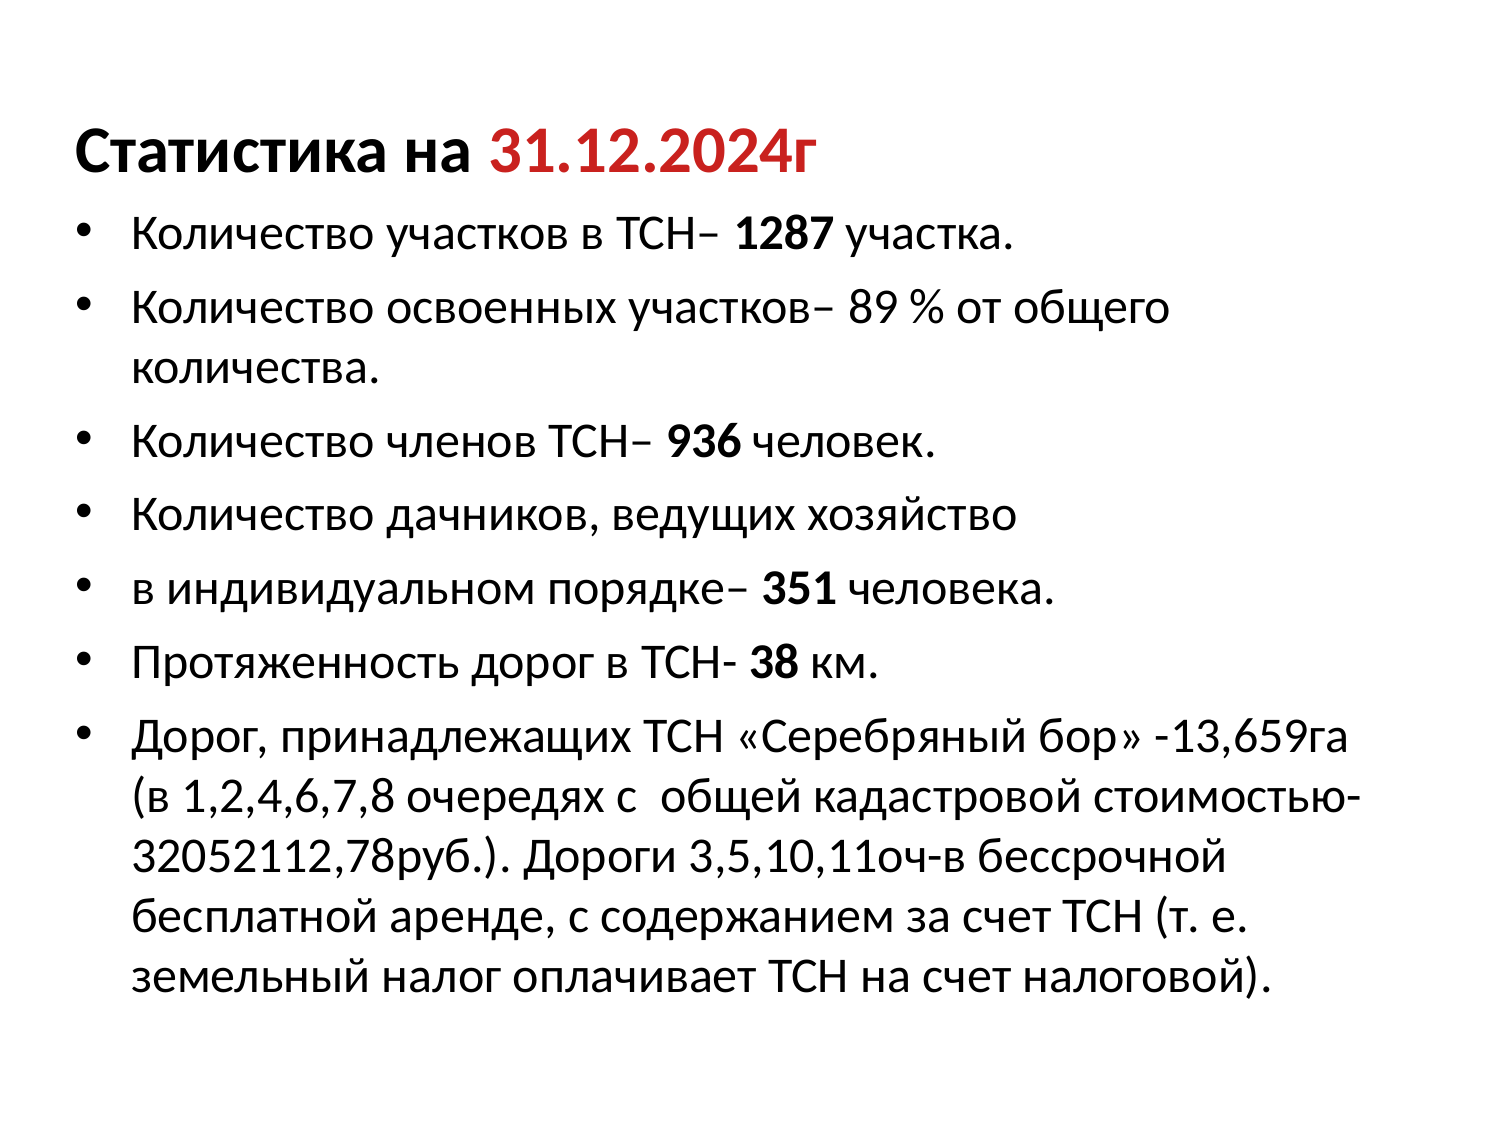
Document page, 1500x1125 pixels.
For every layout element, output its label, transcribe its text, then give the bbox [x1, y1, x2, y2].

subtitle Статистика на 31.12.2024г Количество участков в ТСН– 1287 участка. Количество освоенных участков– 89 % от общего количества. Количество членов ТСН– 936 человек. Количество дачников, ведущих хозяйство в индивидуальном порядке– 351 человека. Протяженность дорог в ТСН- 38 км. Дорог, принадлежащих ТСН «Серебряный бор» -13,659га (в 1,2,4,6,7,8 очередях с общей кадастровой стоимостью-32052112,78руб.). Дороги 3,5,10,11оч-в бессрочной бесплатной аренде, с содержанием за счет ТСН (т. е. земельный налог оплачивает ТСН на счет налоговой). [75, 44, 1425, 1063]
